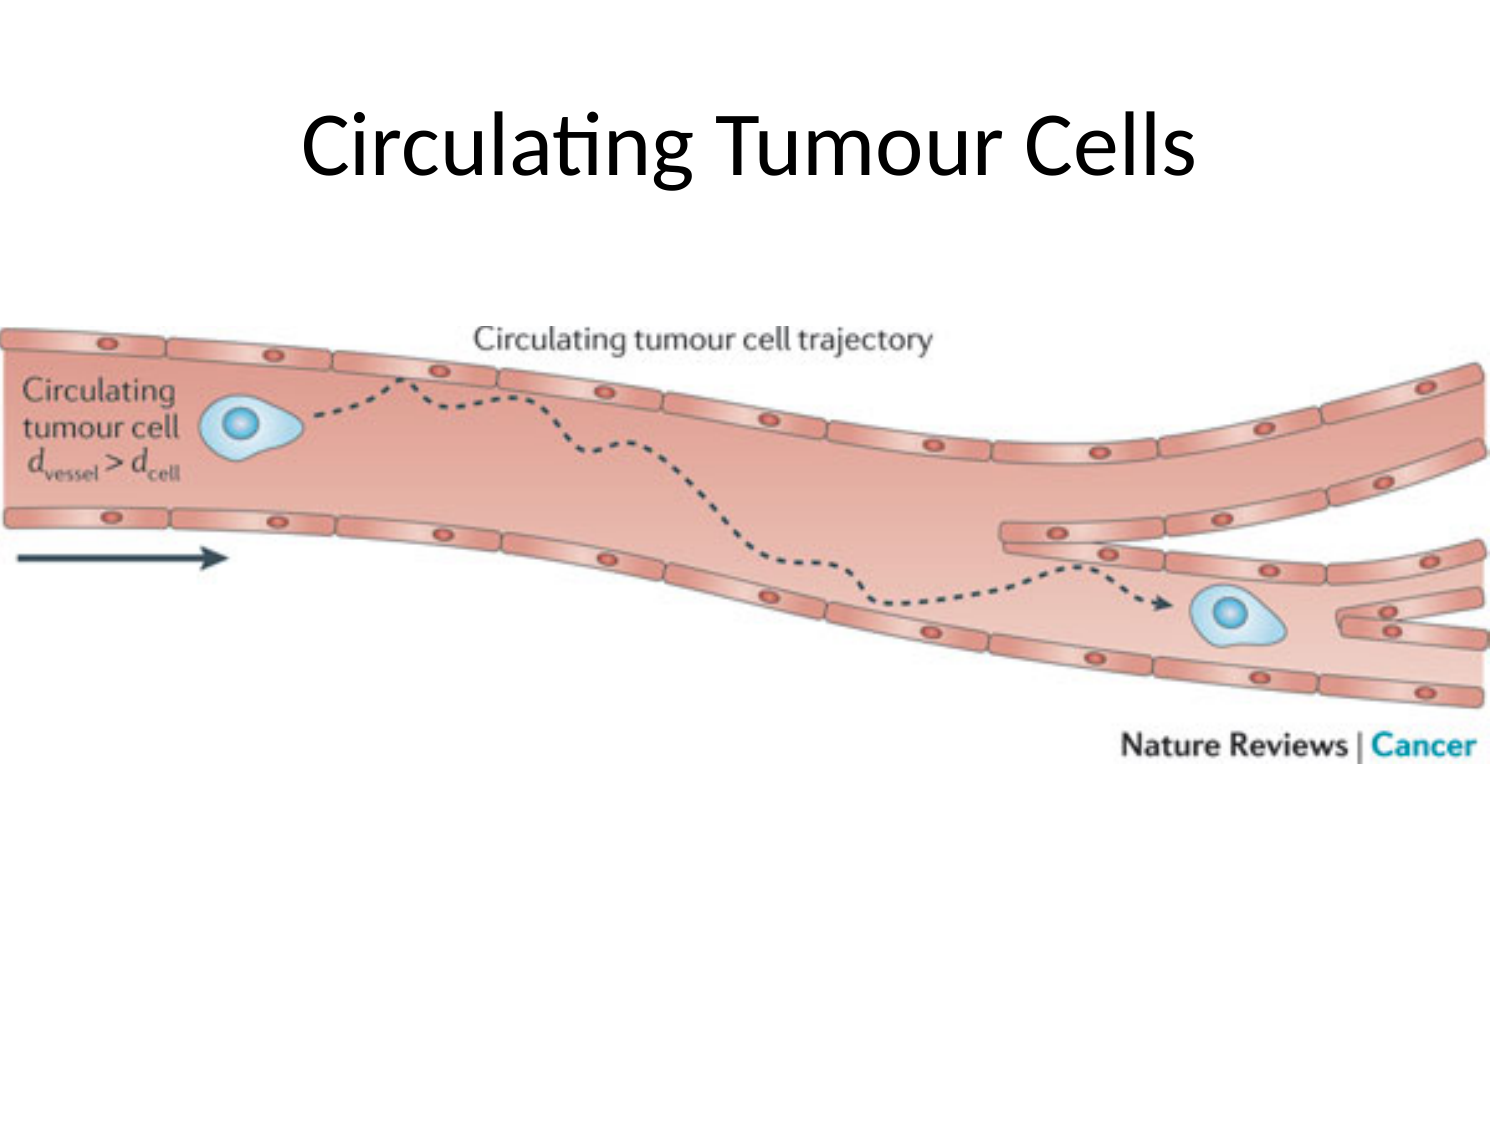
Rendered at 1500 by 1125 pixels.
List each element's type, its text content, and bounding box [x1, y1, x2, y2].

title Circulating Tumour Cells [75, 45, 1425, 233]
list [0, 326, 1490, 764]
